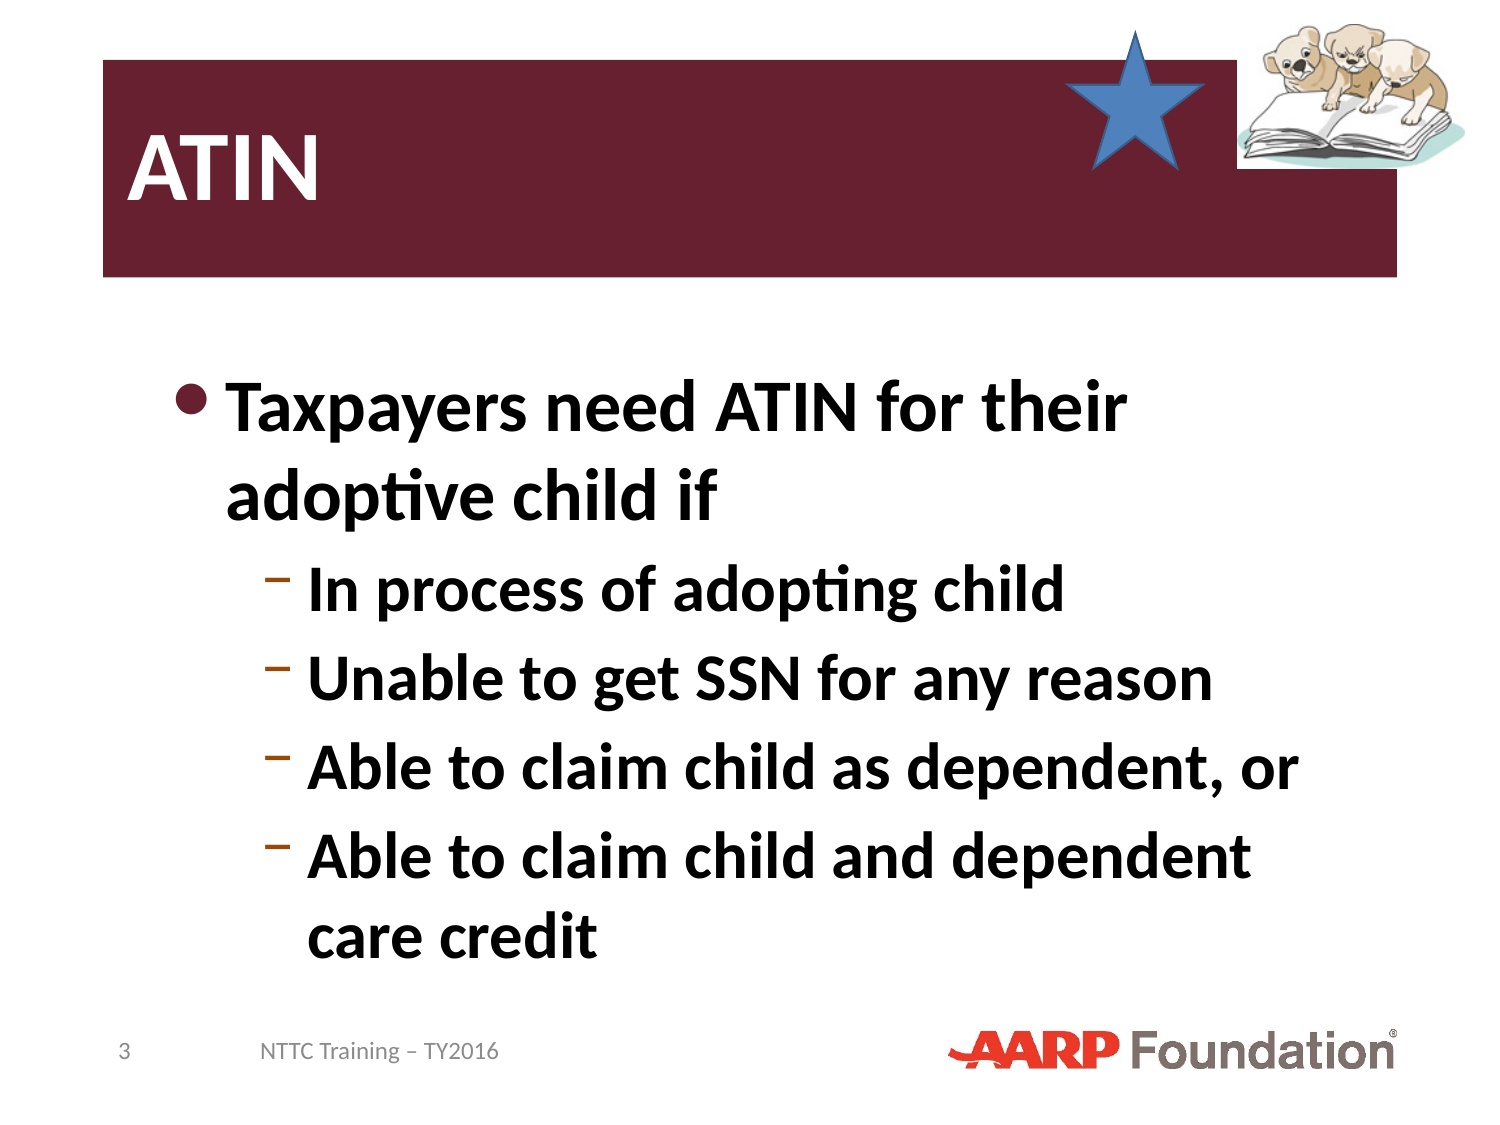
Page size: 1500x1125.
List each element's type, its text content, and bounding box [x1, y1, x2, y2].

footer NTTC Training – TY2016 [245, 1019, 812, 1080]
slide_number 3 [103, 1019, 208, 1080]
picture [1237, 24, 1465, 169]
text_box [1064, 29, 1206, 171]
picture [948, 1029, 1397, 1069]
list Taxpayers need ATIN for their adoptive child if In process of adopting child Unable to get SSN for any reason Able to claim child as dependent, or Able to claim child and dependent care credit [156, 350, 1394, 988]
title ATIN [103, 59, 1397, 278]
